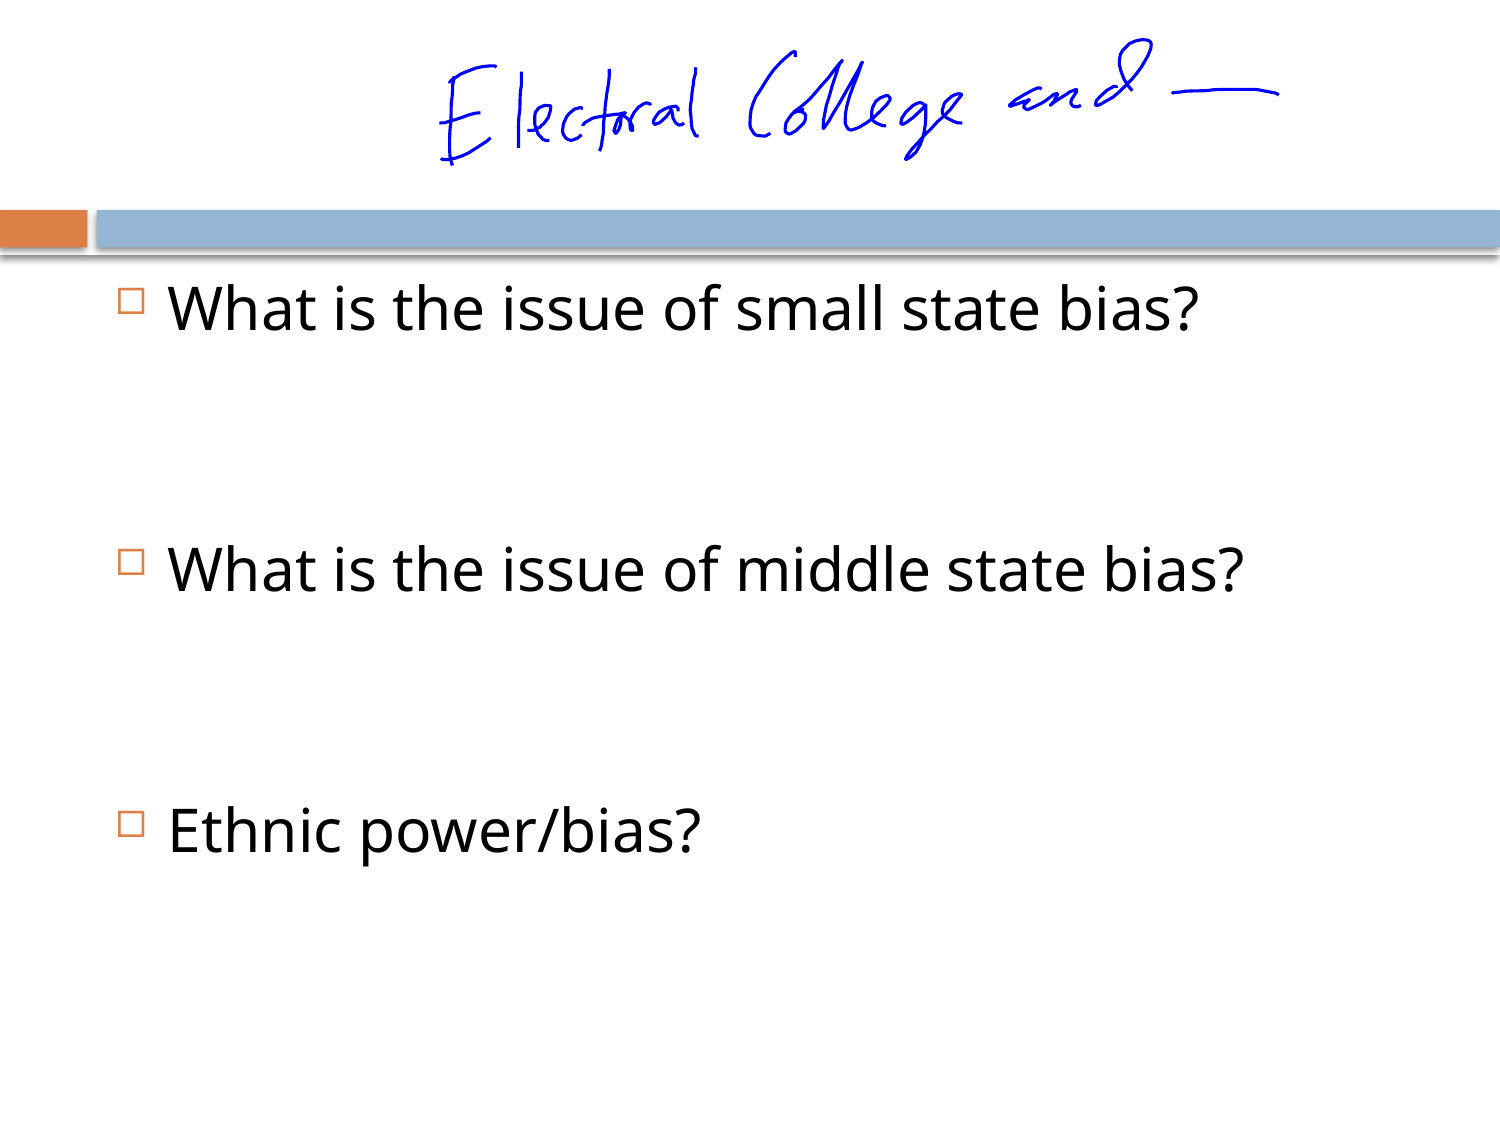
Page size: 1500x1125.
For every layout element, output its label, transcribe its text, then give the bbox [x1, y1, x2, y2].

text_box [439, 65, 699, 166]
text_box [1008, 39, 1279, 110]
list What is the issue of small state bias? What is the issue of middle state bias? Ethnic power/bias? [100, 262, 1438, 1000]
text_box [749, 51, 963, 160]
